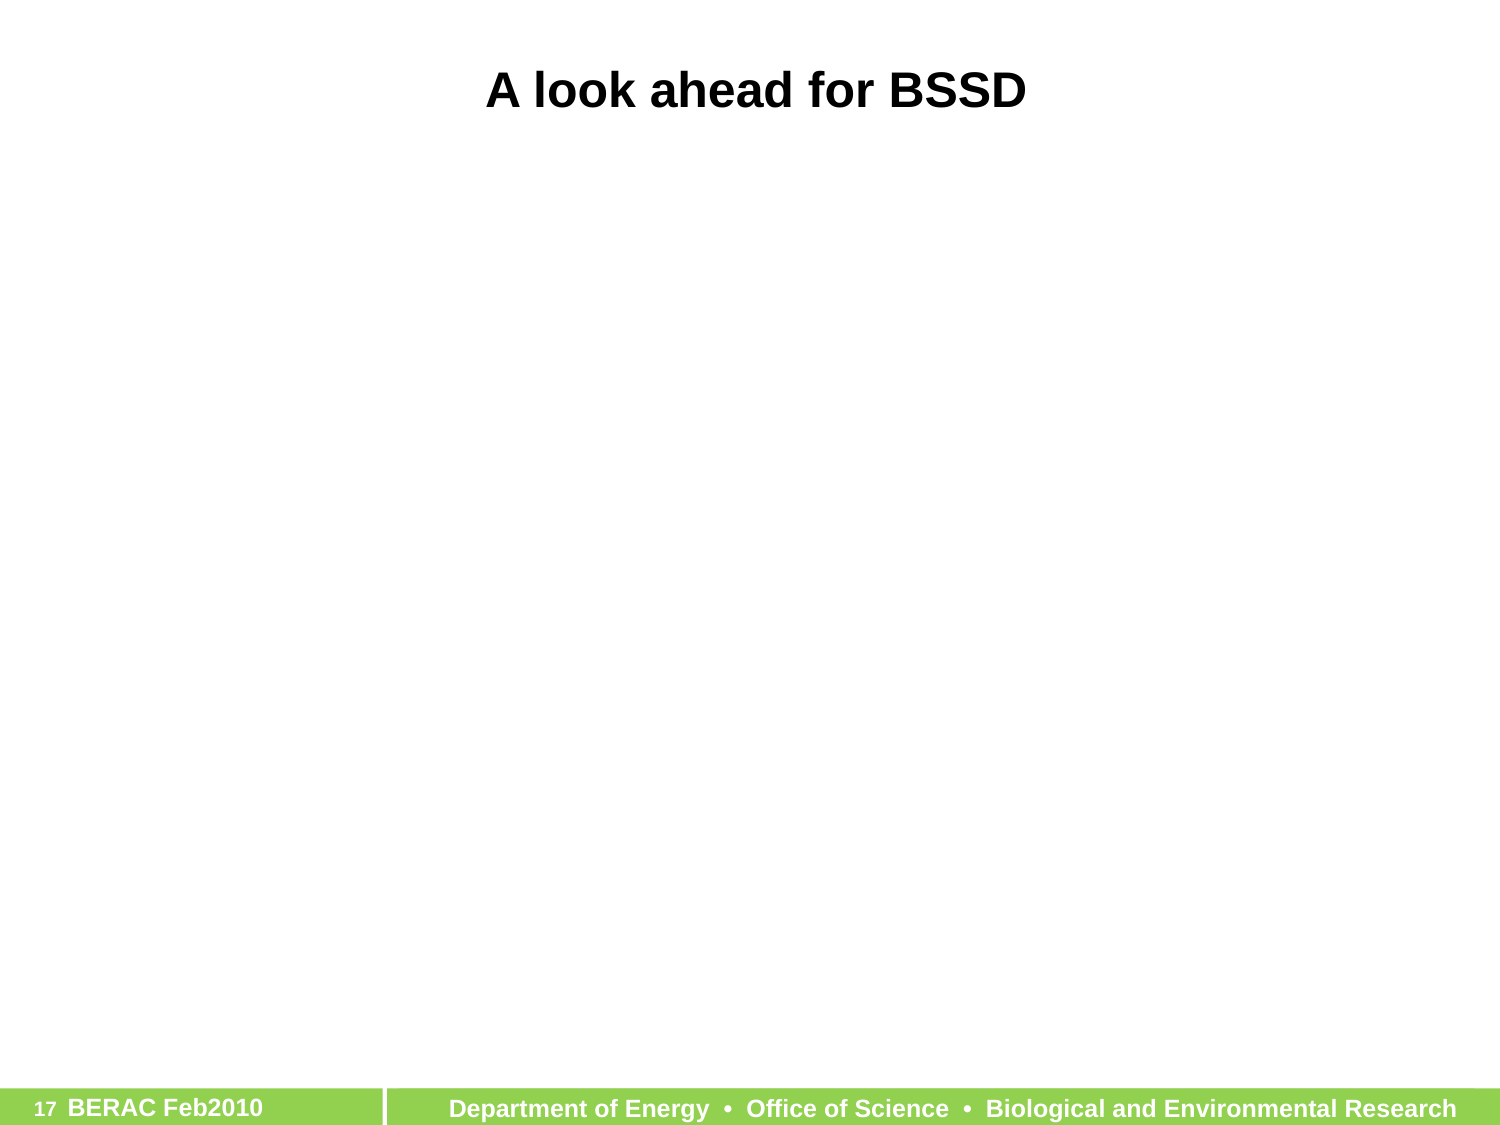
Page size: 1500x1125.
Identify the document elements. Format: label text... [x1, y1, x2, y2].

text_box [0, 1087, 1500, 1125]
title A look ahead for BSSD [275, 50, 1238, 225]
